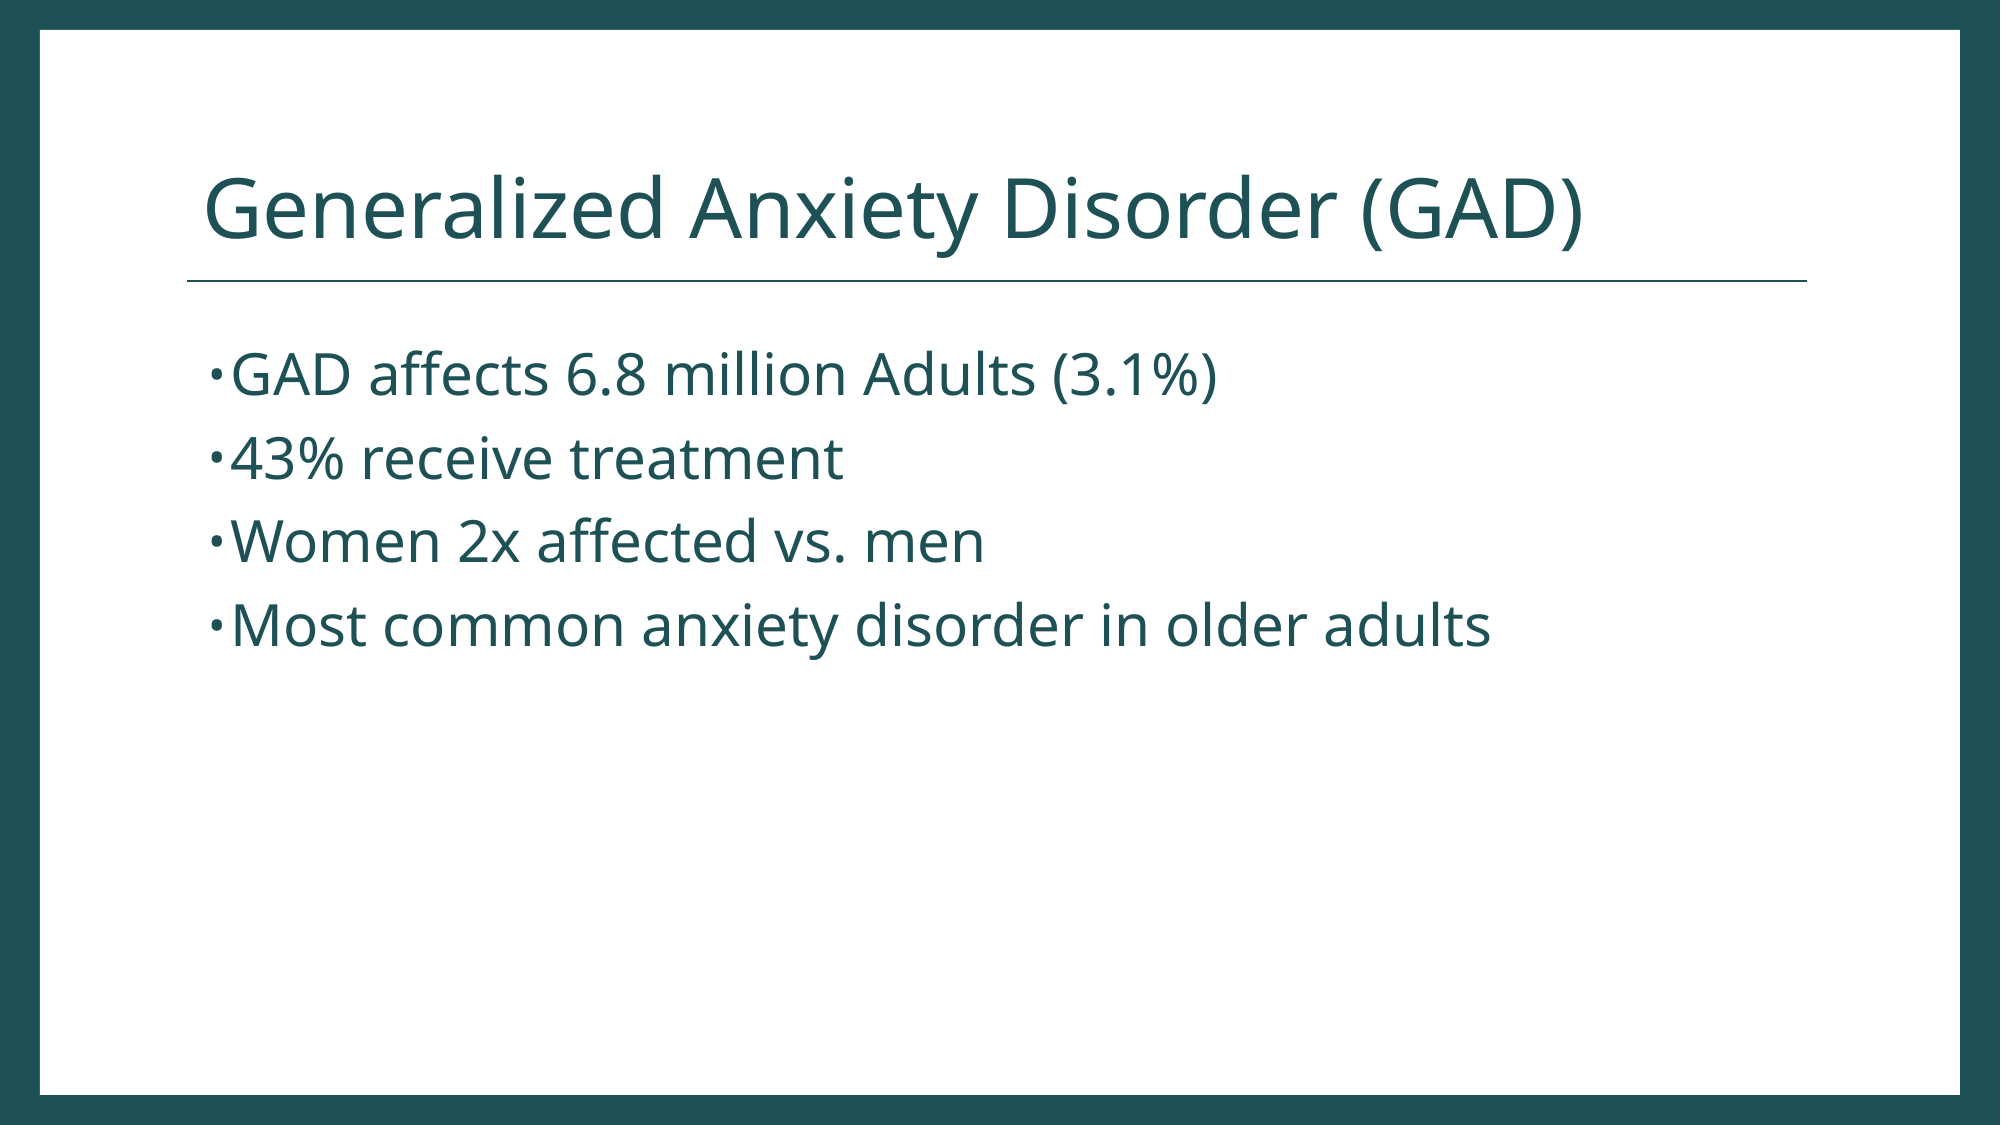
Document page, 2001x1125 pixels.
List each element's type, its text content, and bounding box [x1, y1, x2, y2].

list GAD affects 6.8 million Adults (3.1%) 43% receive treatment Women 2x affected vs. men Most common anxiety disorder in older adults [187, 337, 1808, 1000]
title Generalized Anxiety Disorder (GAD) [187, 99, 1808, 323]
